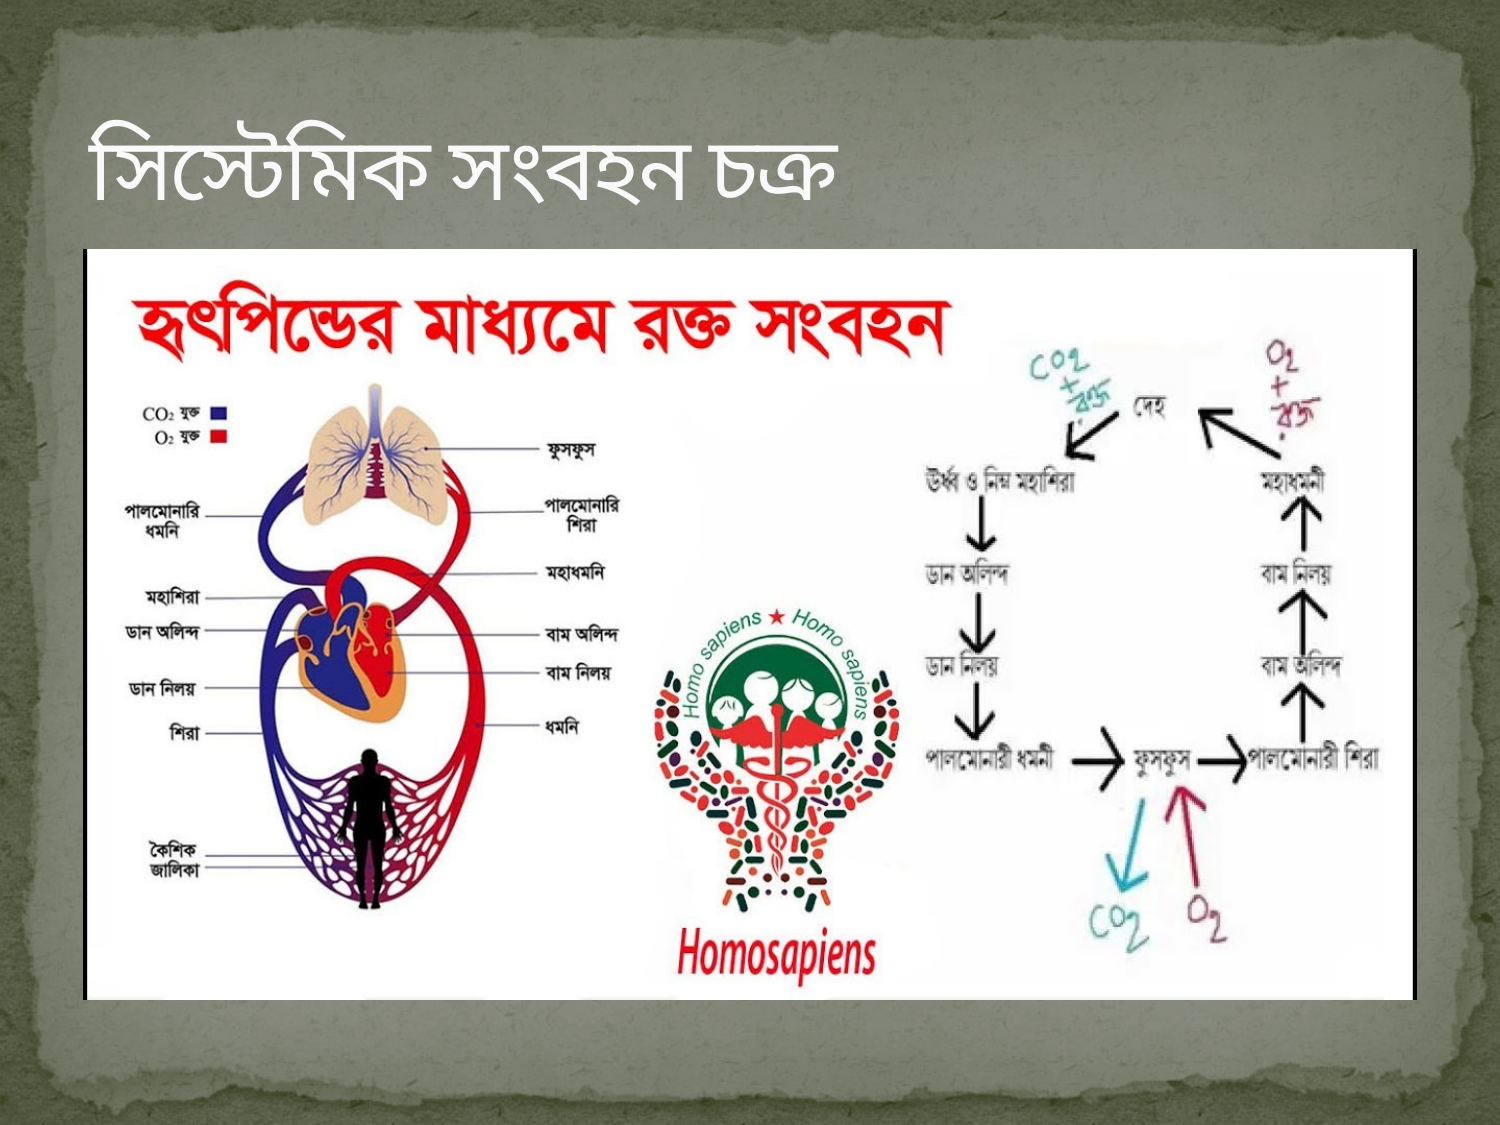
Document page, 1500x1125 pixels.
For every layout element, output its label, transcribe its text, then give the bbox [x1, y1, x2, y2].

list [86, 252, 1415, 997]
title সিস্টেমিক সংবহন চক্র [74, 24, 1425, 225]
